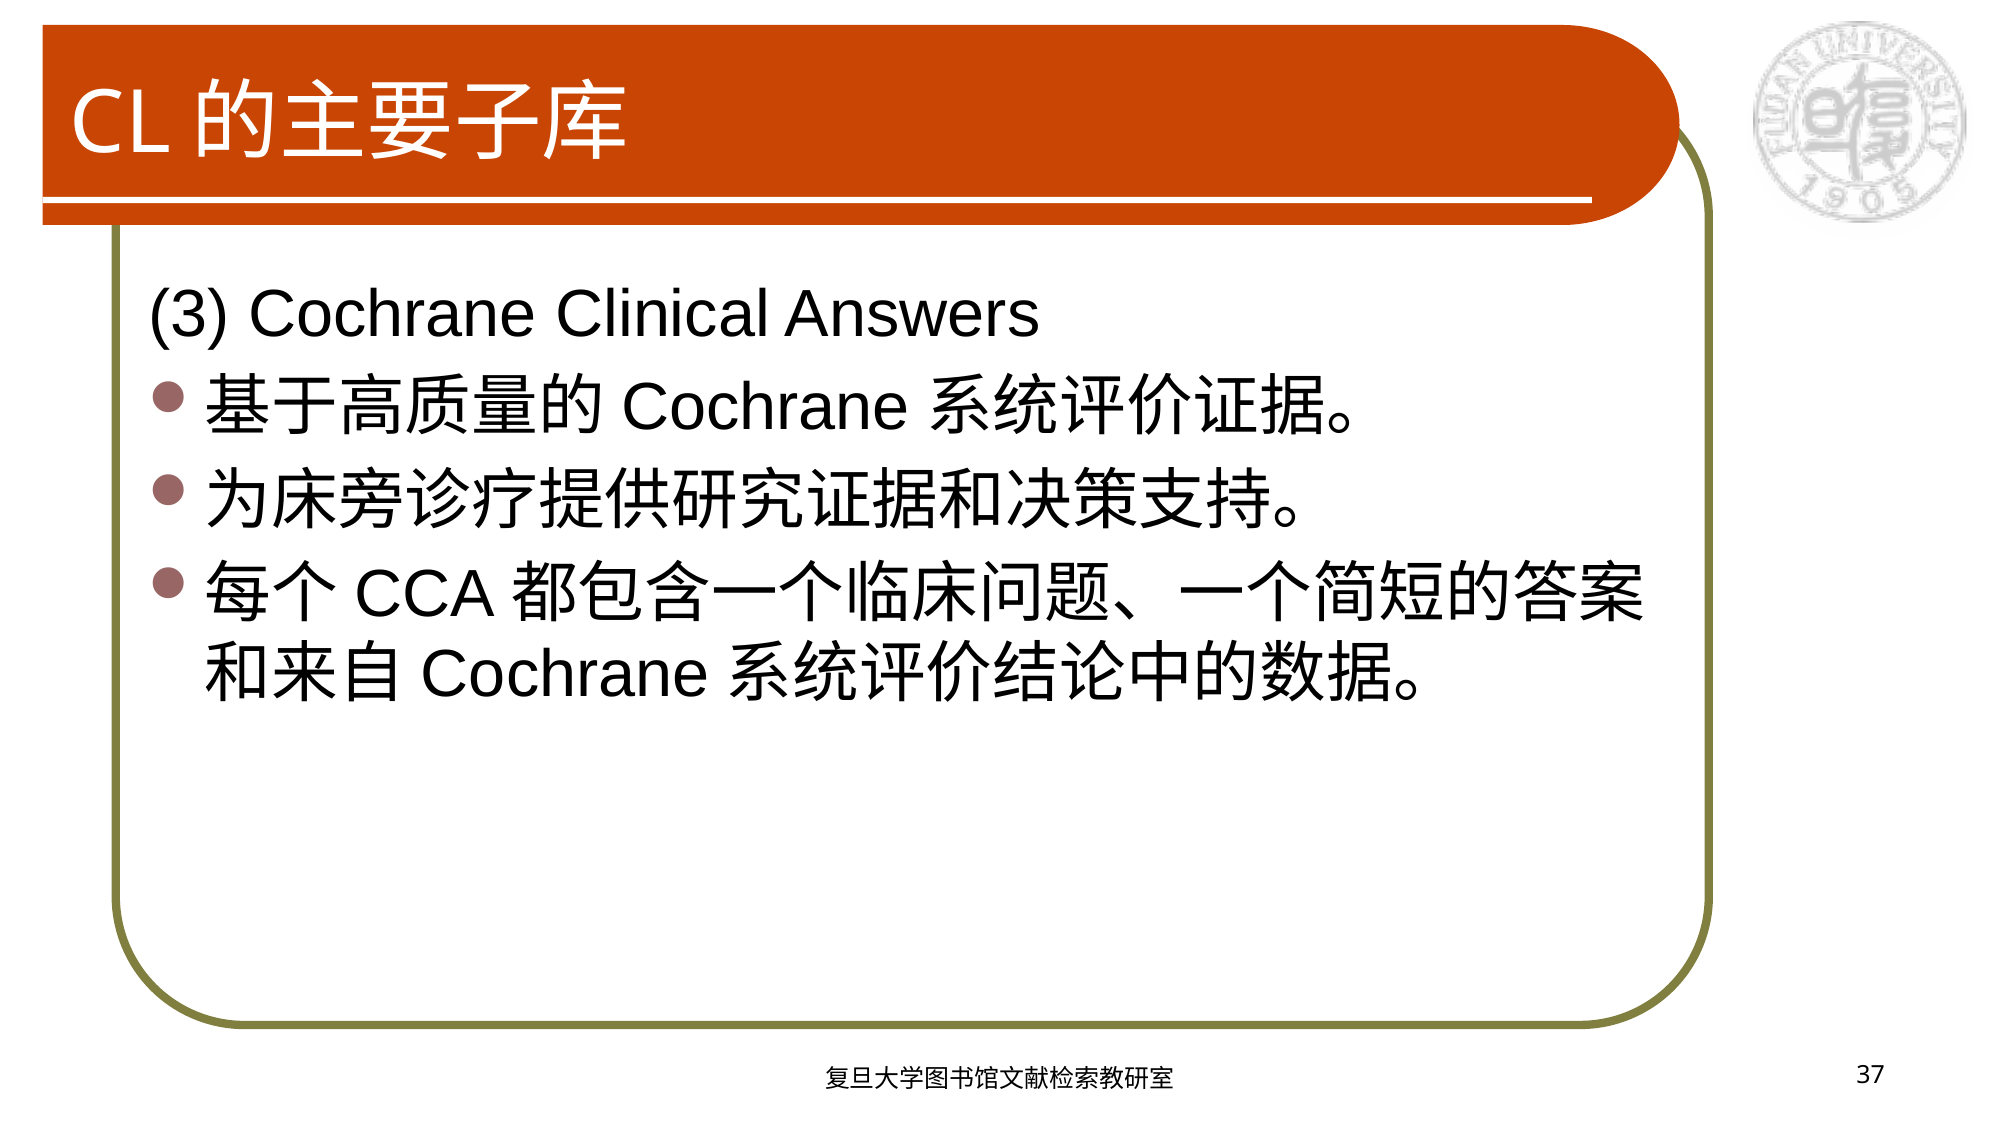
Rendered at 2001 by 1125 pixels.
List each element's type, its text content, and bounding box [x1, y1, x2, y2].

slide_number 37 [1433, 1024, 1901, 1101]
title CL的主要子库 [54, 42, 1591, 193]
list (3) Cochrane Clinical Answers 基于高质量的Cochrane系统评价证据。 为床旁诊疗提供研究证据和决策支持。 每个CCA都包含一个临床问题、一个简短的答案和来自Cochrane系统评价结论中的数据。 [133, 262, 1674, 988]
footer 复旦大学图书馆文献检索教研室 [683, 1024, 1317, 1101]
